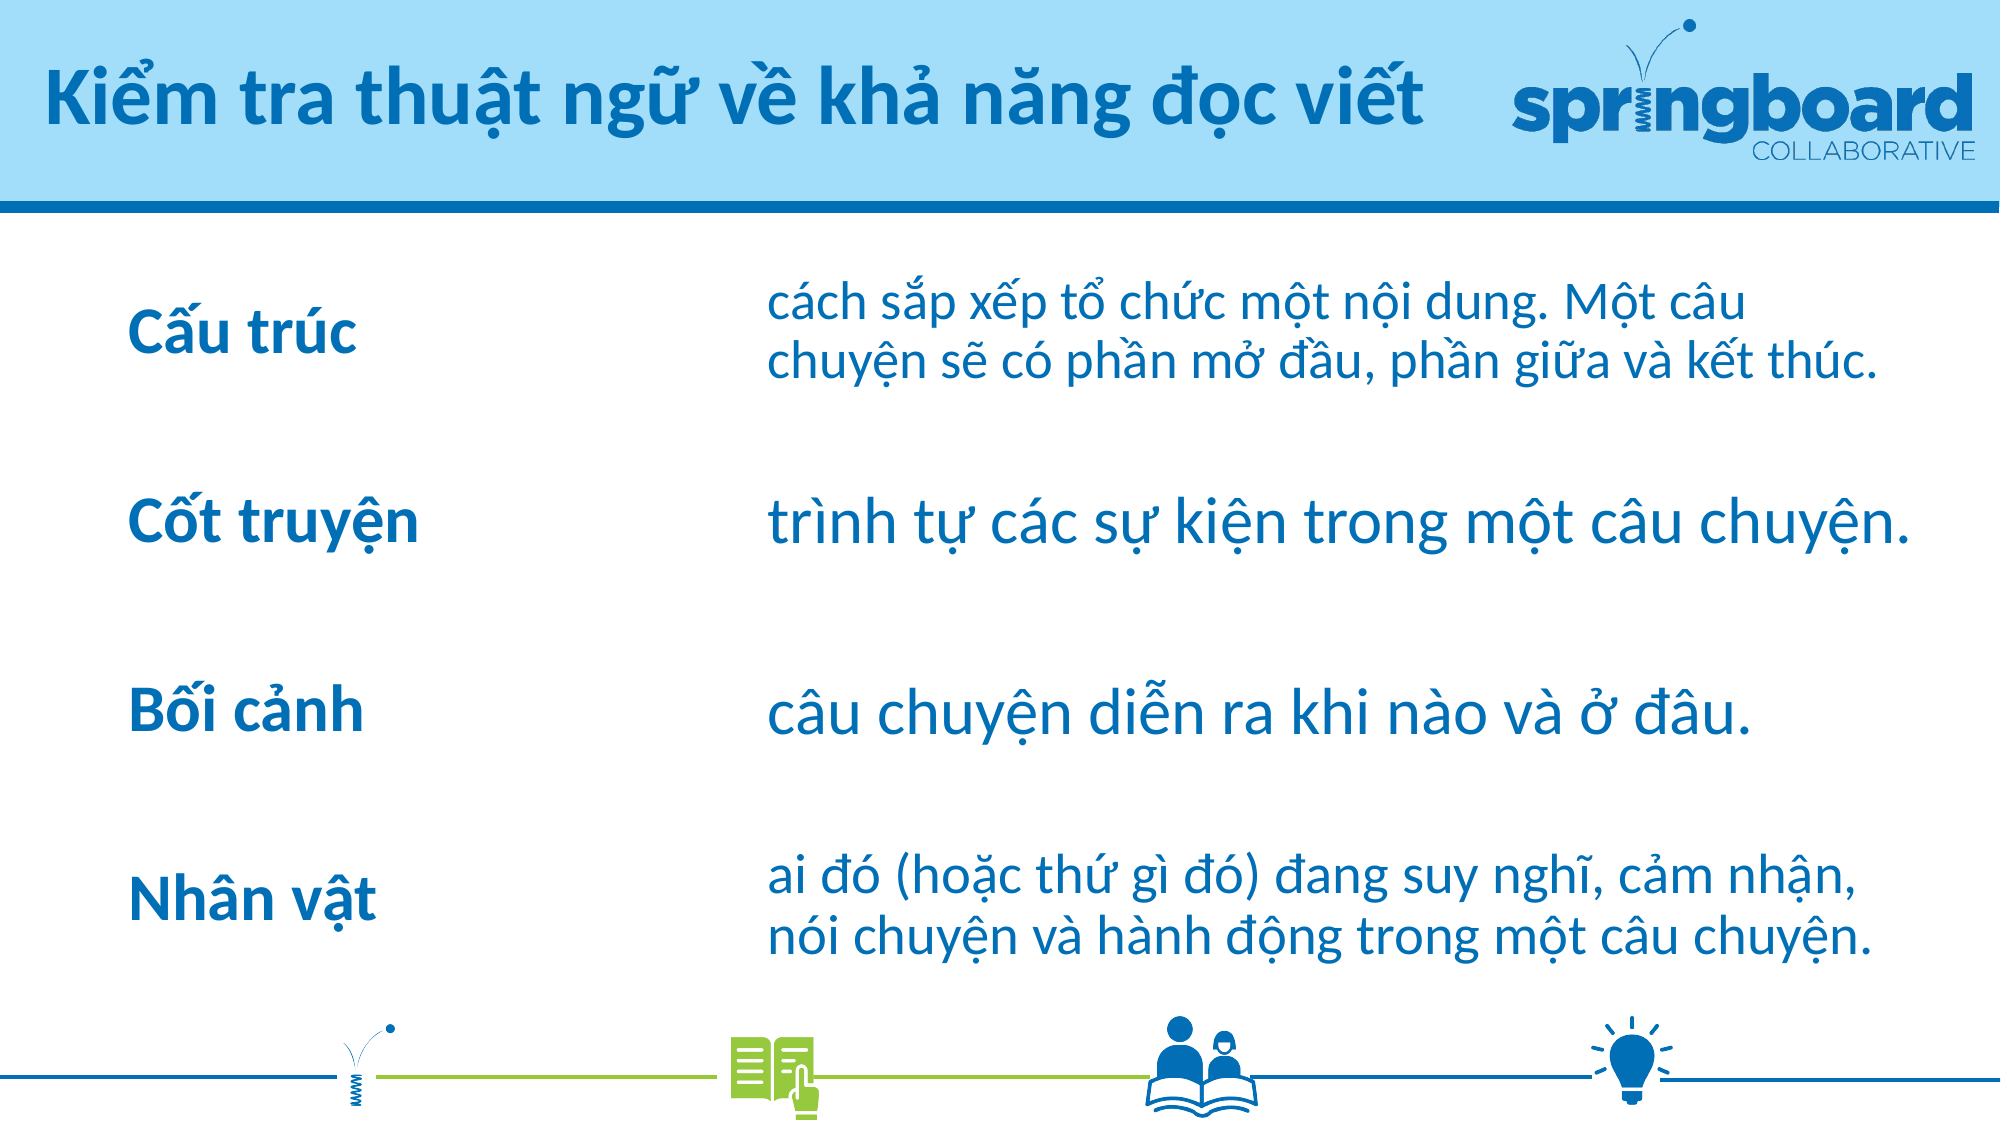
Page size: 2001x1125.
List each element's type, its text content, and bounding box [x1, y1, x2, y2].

picture [1145, 1016, 1258, 1118]
list Cốt truyện [113, 435, 677, 607]
picture [343, 1024, 395, 1106]
list Cấu trúc [113, 246, 677, 418]
list trình tự các sự kiện trong một câu chuyện. [752, 435, 1935, 609]
title Kiểm tra thuật ngữ về khả năng đọc viết [0, 0, 2000, 196]
list Nhân vật [113, 813, 677, 985]
picture [1591, 1016, 1673, 1105]
list ai đó (hoặc thứ gì đó) đang suy nghĩ, cảm nhận, nói chuyện và hành động trong một câu chuyện. [752, 818, 1935, 993]
picture [731, 1037, 819, 1120]
list Bối cảnh [113, 624, 677, 796]
list cách sắp xếp tổ chức một nội dung. Một câu chuyện sẽ có phần mở đầu, phần giữa và kết thúc. [752, 244, 1935, 418]
list câu chuyện diễn ra khi nào và ở đâu. [752, 626, 1935, 800]
